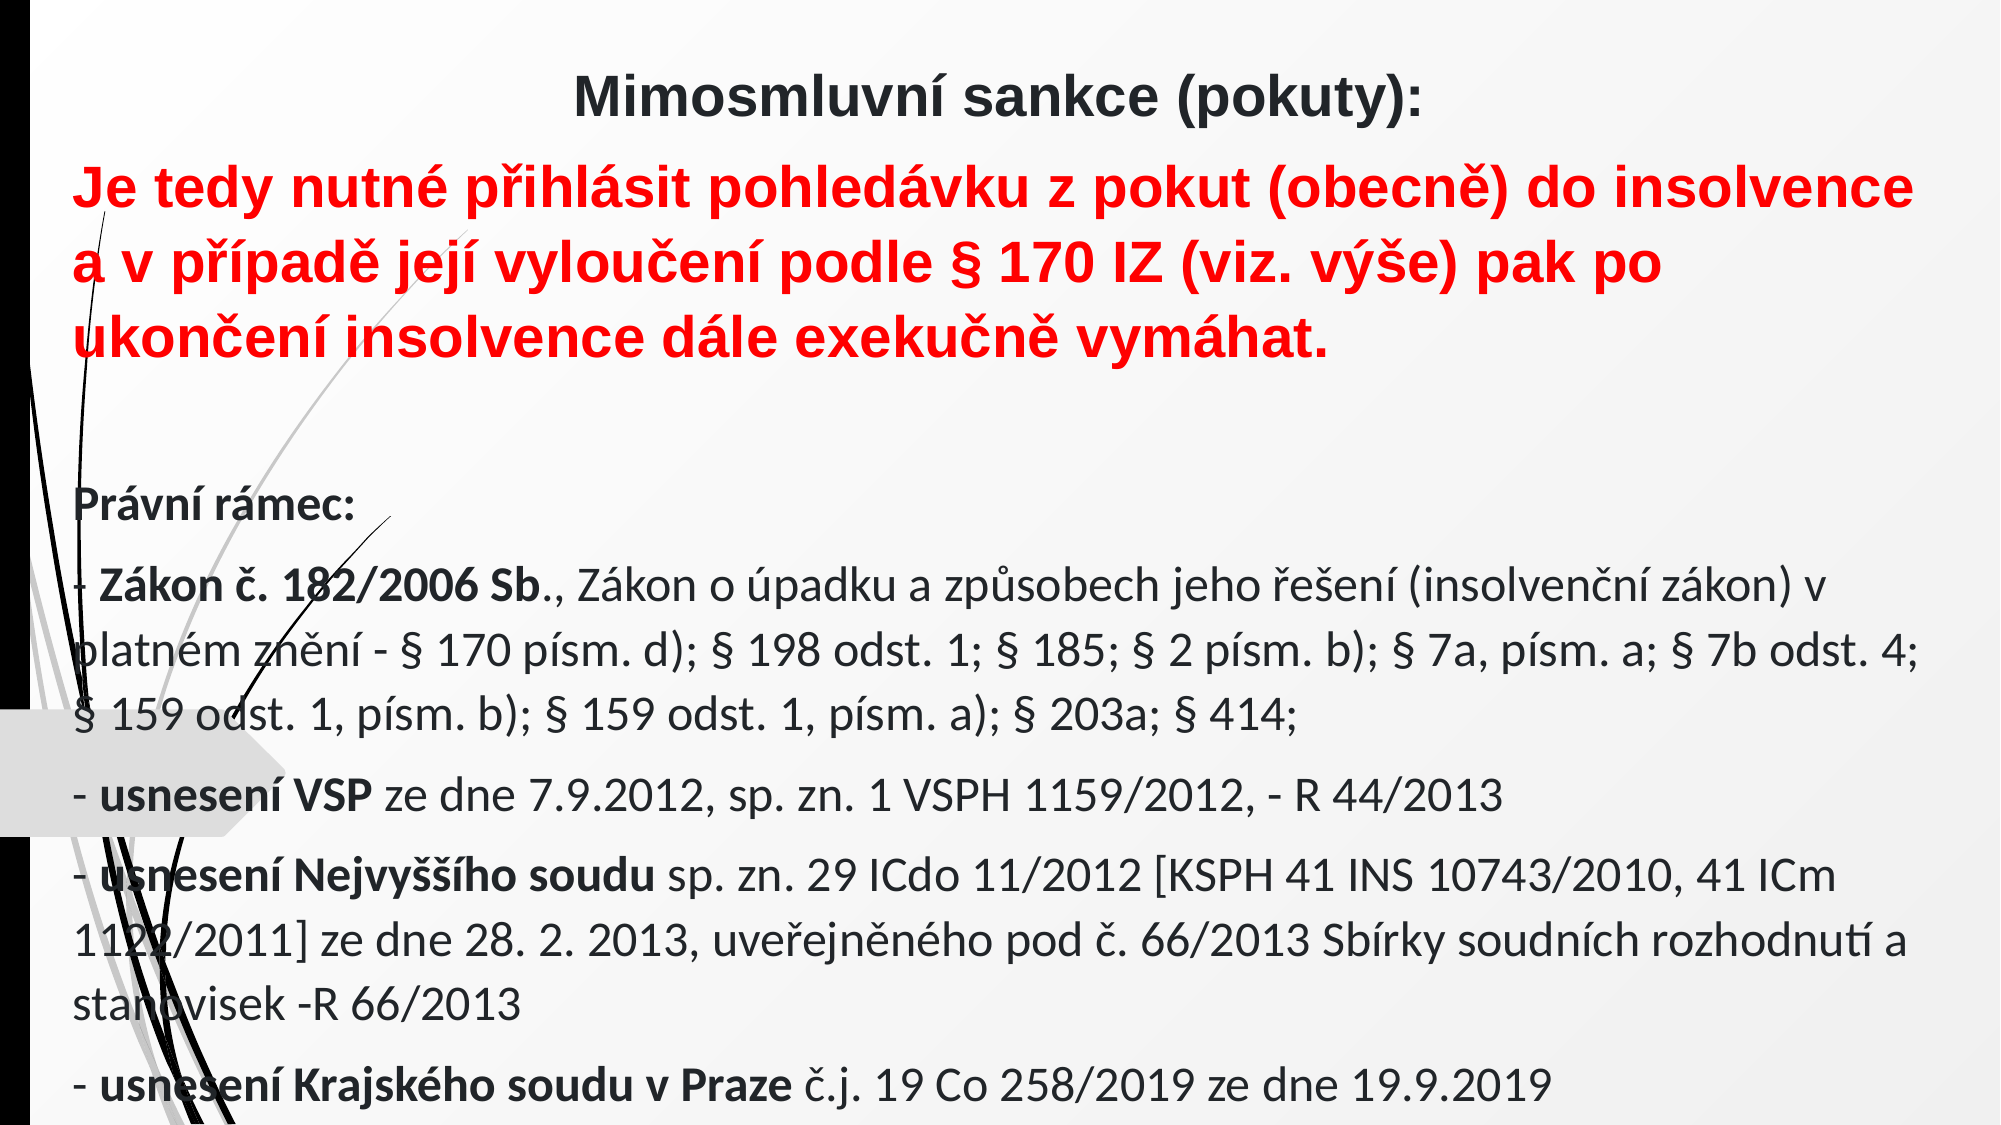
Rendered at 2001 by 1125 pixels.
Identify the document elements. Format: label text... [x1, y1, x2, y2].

text_box Mimosmluvní sankce (pokuty): Je tedy nutné přihlásit pohledávku z pokut (obecně) do insolvence a v případě její vyloučení podle § 170 IZ (viz. výše) pak po ukončení insolvence dále exekučně vymáhat. Právní rámec: - Zákon č. 182/2006 Sb., Zákon o úpadku a způsobech jeho řešení (insolvenční zákon) v platném znění - § 170 písm. d); § 198 odst. 1; § 185; § 2 písm. b); § 7a, písm. a; § 7b odst. 4; § 159 odst. 1, písm. b); § 159 odst. 1, písm. a); § 203a; § 414; - usnesení VSP ze dne 7.9.2012, sp. zn. 1 VSPH 1159/2012, - R 44/2013 - usnesení Nejvyššího soudu sp. zn. 29 ICdo 11/2012 [KSPH 41 INS 10743/2010, 41 ICm 1122/2011] ze dne 28. 2. 2013, uveřejněného pod č. 66/2013 Sbírky soudních rozhodnutí a stanovisek -R 66/2013 - usnesení Krajského soudu v Praze č.j. 19 Co 258/2019 ze dne 19.9.2019 [58, 45, 1942, 1119]
